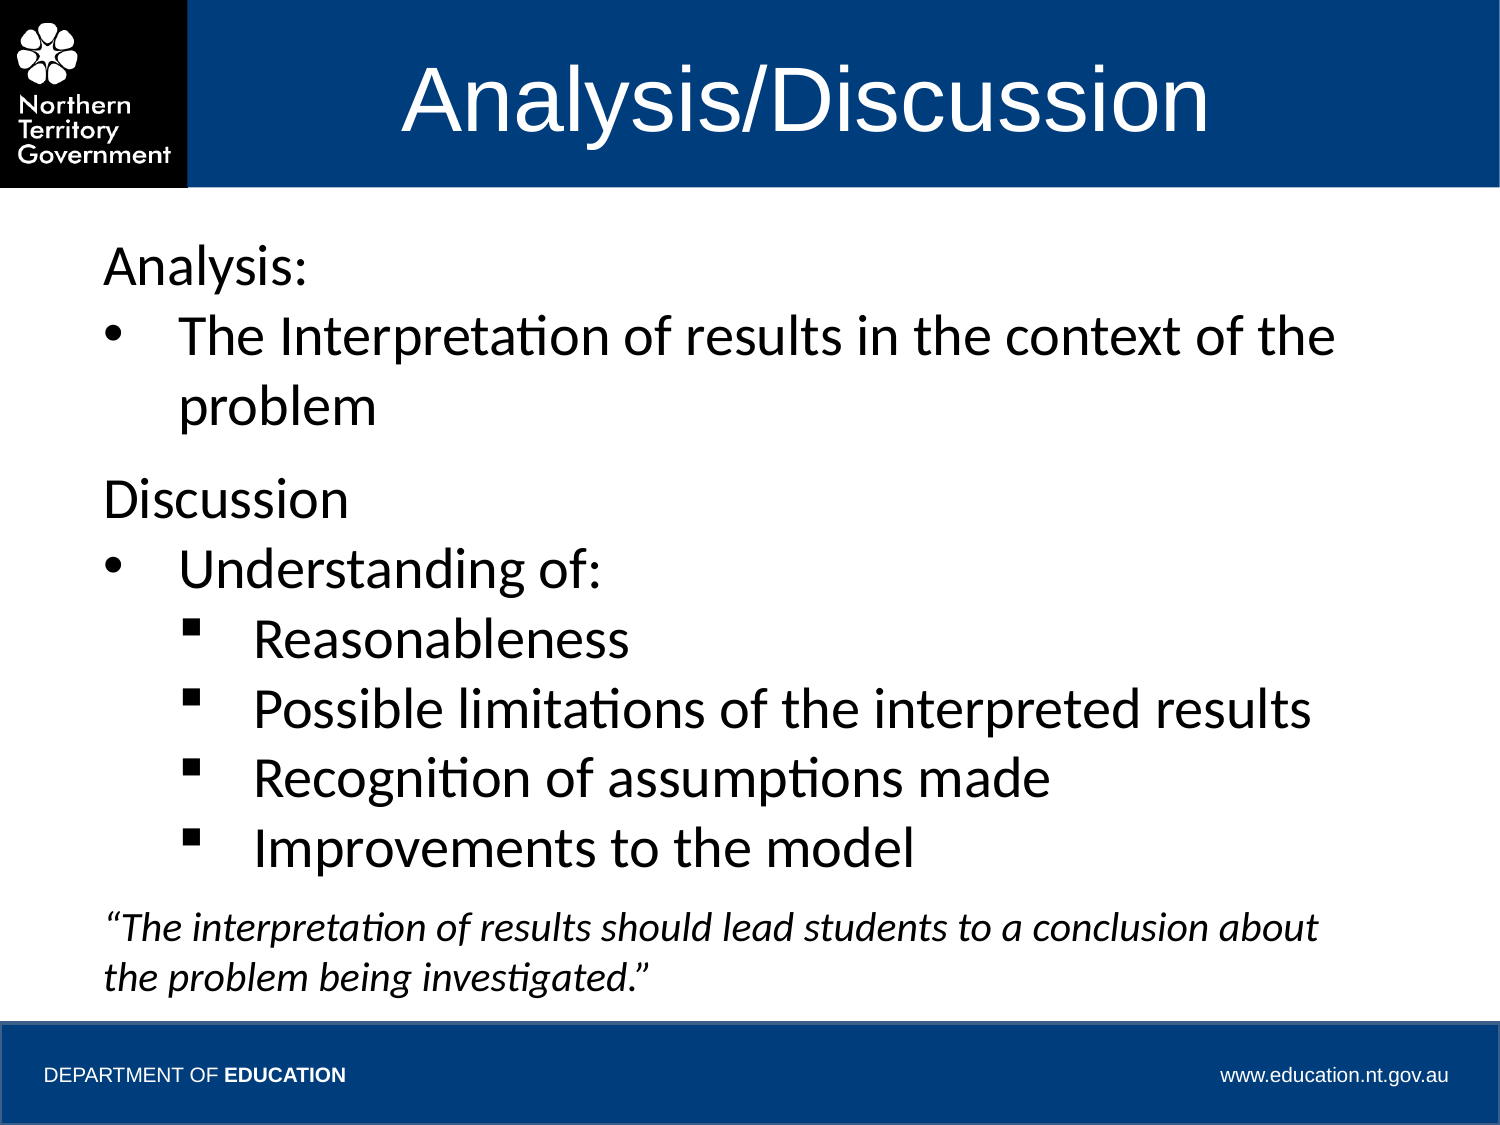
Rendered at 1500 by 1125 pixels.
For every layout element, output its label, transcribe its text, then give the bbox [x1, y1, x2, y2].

text_box Analysis: The Interpretation of results in the context of the problem Discussion Understanding of: Reasonableness Possible limitations of the interpreted results Recognition of assumptions made Improvements to the model “The interpretation of results should lead students to a conclusion about the problem being investigated.” [88, 219, 1365, 1077]
title Analysis/Discussion [132, 32, 1483, 220]
picture [0, 0, 187, 188]
